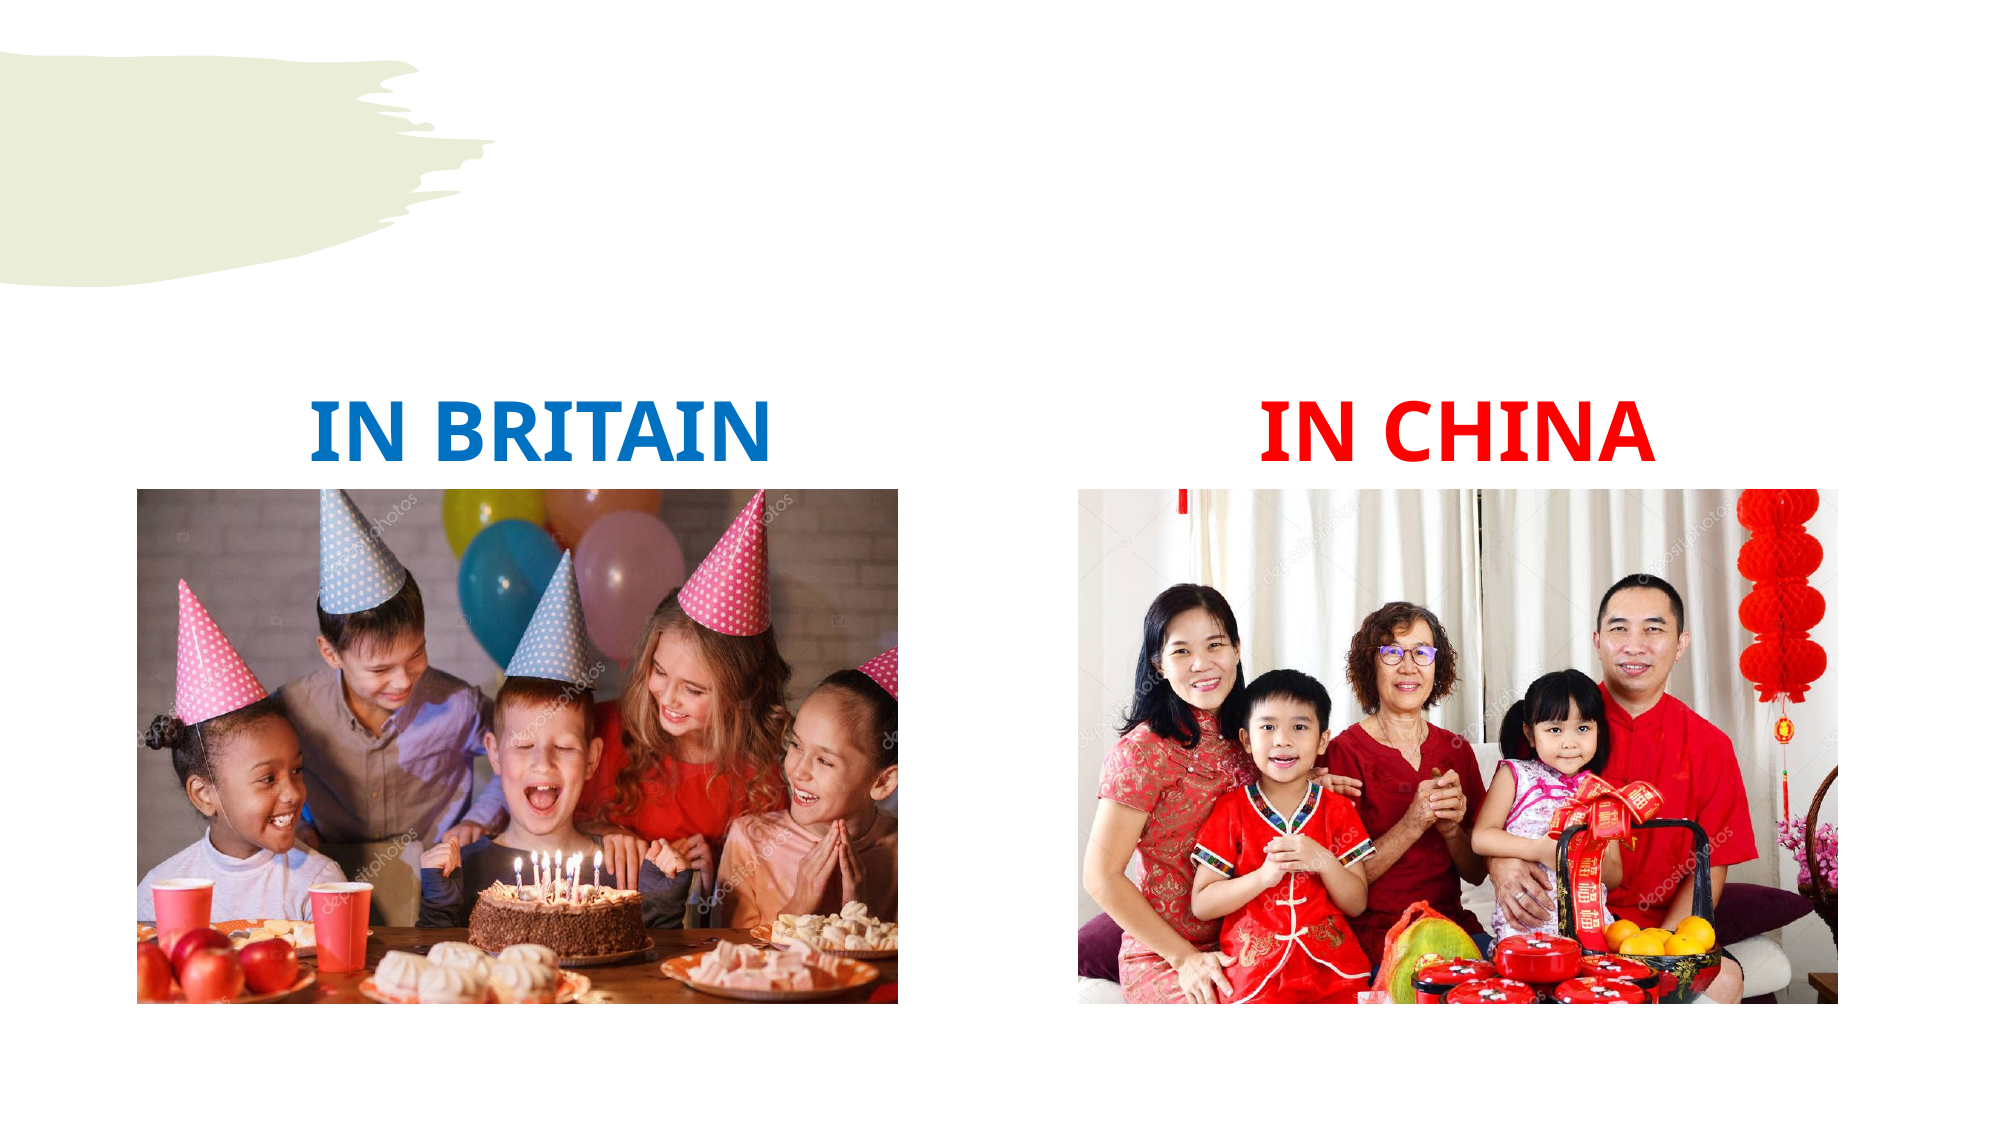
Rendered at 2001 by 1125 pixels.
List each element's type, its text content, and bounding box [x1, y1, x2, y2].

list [136, 489, 898, 1004]
list IN CHINA [1053, 329, 1863, 486]
list IN BRITAIN [137, 329, 948, 486]
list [1078, 489, 1838, 1004]
